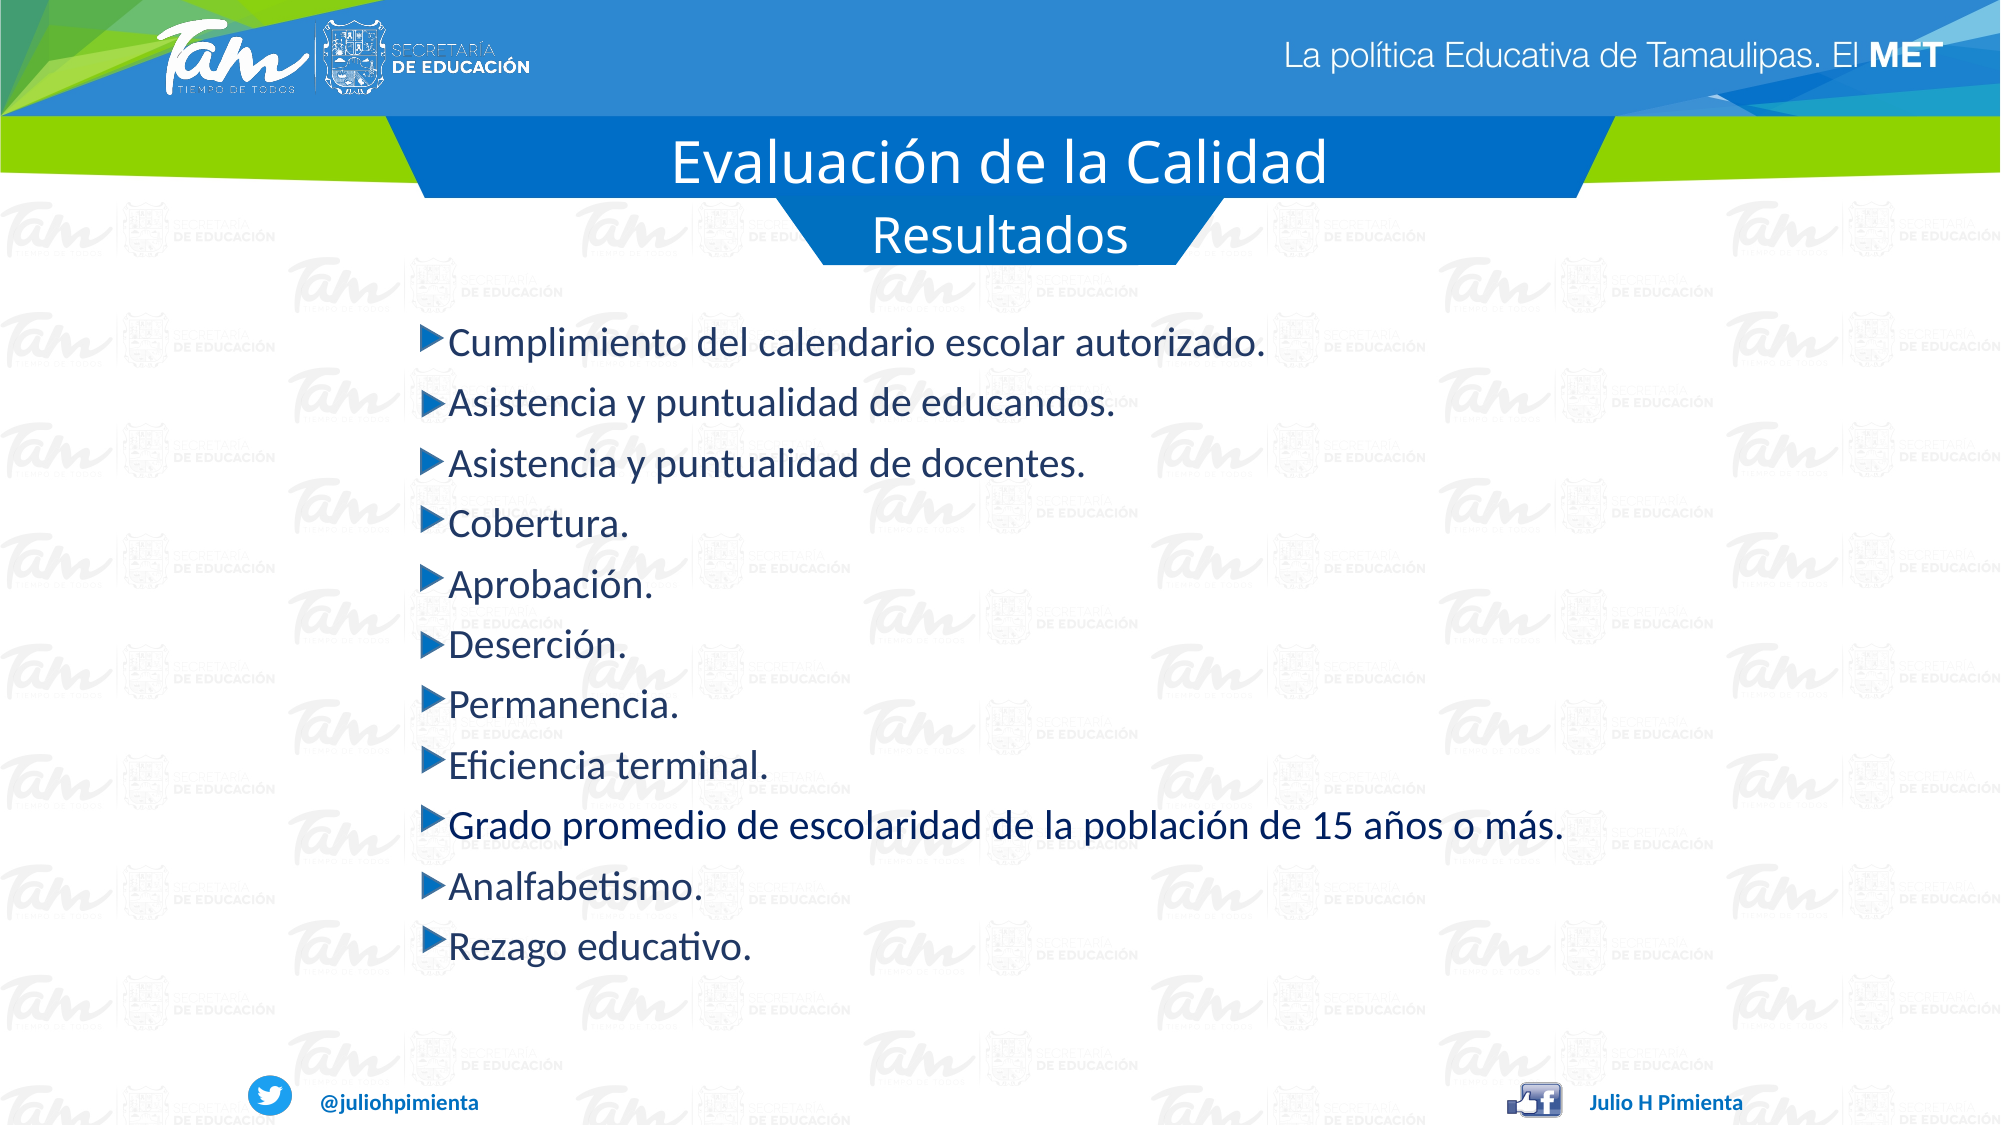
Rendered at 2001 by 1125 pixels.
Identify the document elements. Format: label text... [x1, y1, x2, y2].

text_box Evaluación de la Calidad [655, 117, 1344, 203]
text_box Resultados [856, 195, 1145, 271]
text_box [420, 505, 445, 533]
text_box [242, 1070, 1790, 1124]
text_box [420, 563, 445, 592]
picture [0, 0, 2001, 1125]
text_box [421, 745, 446, 774]
text_box [772, 194, 1228, 267]
text_box [420, 324, 445, 352]
text_box [422, 925, 447, 954]
text_box [421, 804, 446, 833]
text_box [420, 447, 445, 476]
text_box Cumplimiento del calendario escolar autorizado. Asistencia y puntualidad de educandos. Asistencia y puntualidad de docentes. Cobertura. Aprobación. Deserción. Permanencia. Eficiencia terminal. Grado promedio de escolaridad de la población de 15 años o más. Analfabetismo. Rezago educativo. [358, 296, 1593, 977]
text_box [421, 871, 446, 900]
text_box [421, 684, 446, 713]
text_box [420, 630, 445, 659]
text_box [421, 389, 446, 418]
